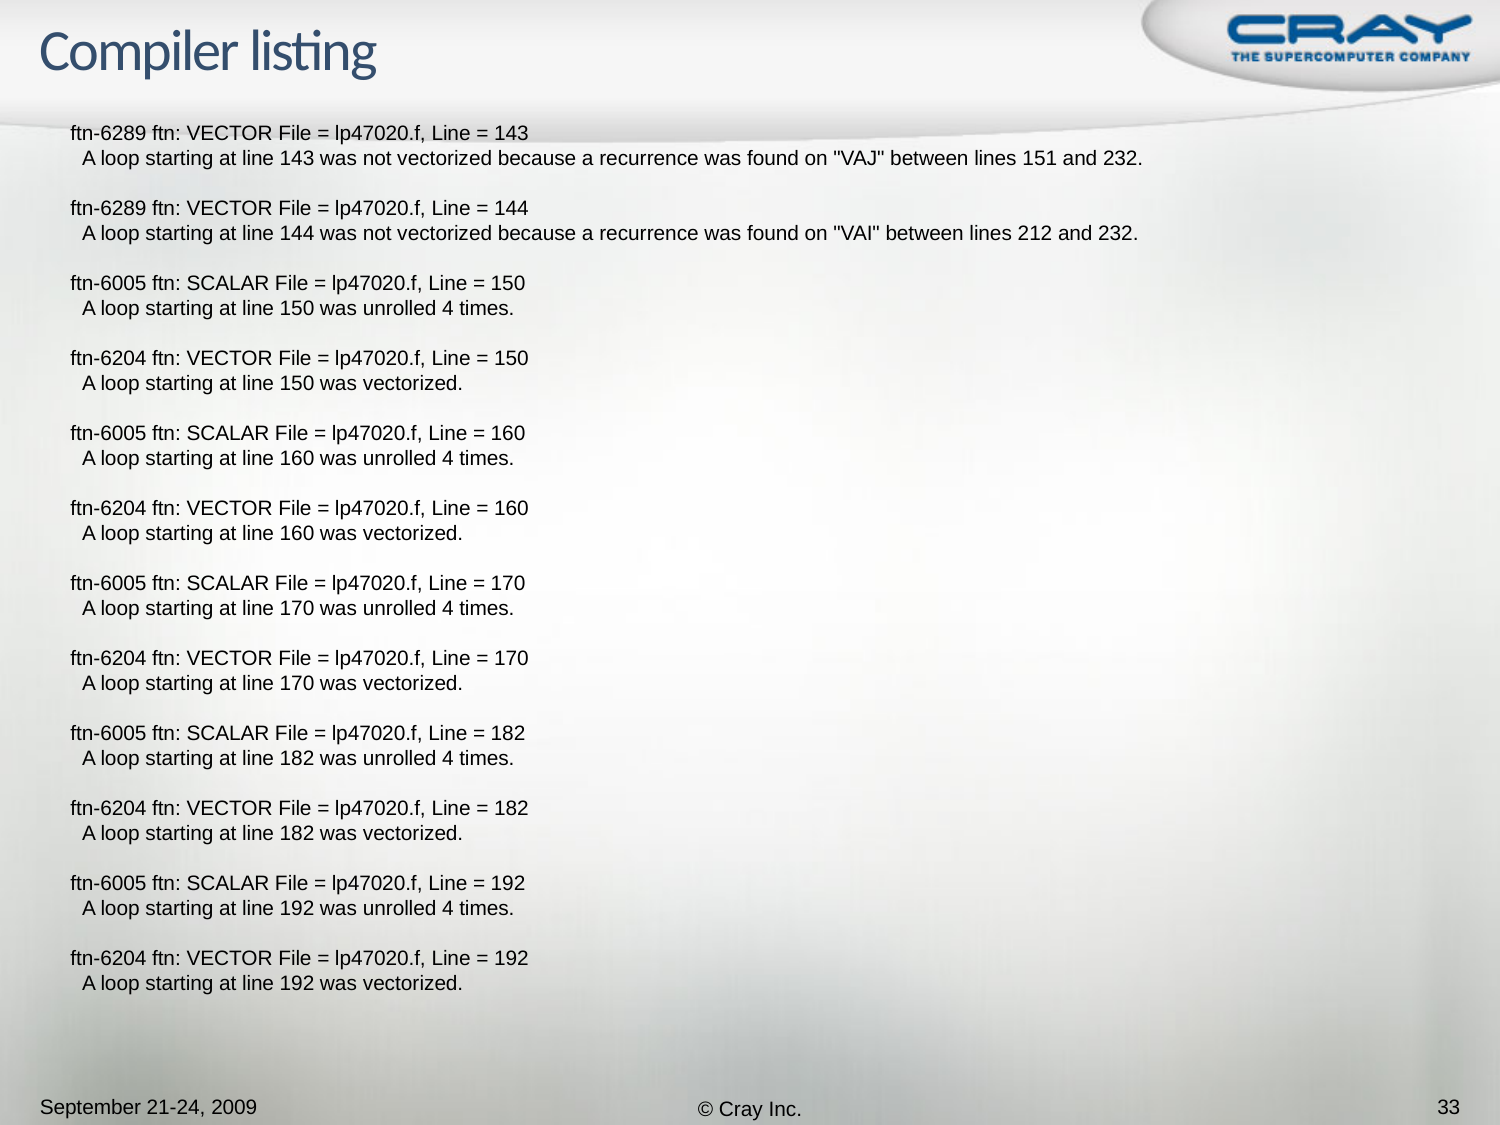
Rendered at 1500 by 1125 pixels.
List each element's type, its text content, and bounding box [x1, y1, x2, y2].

picture [0, 0, 1500, 1125]
title Compiler listing [24, 24, 1150, 125]
footer © Cray Inc. [456, 1087, 1044, 1125]
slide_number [24, 1087, 425, 1125]
slide_number 33 [1374, 1087, 1475, 1125]
text_box ftn-6289 ftn: VECTOR File = lp47020.f, Line = 143 A loop starting at line 143 was not vectorized because a recurrence was found on "VAJ" between lines 151 and 232. ftn-6289 ftn: VECTOR File = lp47020.f, Line = 144 A loop starting at line 144 was not vectorized because a recurrence was found on "VAI" between lines 212 and 232. ftn-6005 ftn: SCALAR File = lp47020.f, Line = 150 A loop starting at line 150 was unrolled 4 times. ftn-6204 ftn: VECTOR File = lp47020.f, Line = 150 A loop starting at line 150 was vectorized. ftn-6005 ftn: SCALAR File = lp47020.f, Line = 160 A loop starting at line 160 was unrolled 4 times. ftn-6204 ftn: VECTOR File = lp47020.f, Line = 160 A loop starting at line 160 was vectorized. ftn-6005 ftn: SCALAR File = lp47020.f, Line = 170 A loop starting at line 170 was unrolled 4 times. ftn-6204 ftn: VECTOR File = lp47020.f, Line = 170 A loop starting at line 170 was vectorized. ftn-6005 ftn: SCALAR File = lp47020.f, Line = 182 A loop starting at line 182 was unrolled 4 times. ftn-6204 ftn: VECTOR File = lp47020.f, Line = 182 A loop starting at line 182 was vectorized. ftn-6005 ftn: SCALAR File = lp47020.f, Line = 192 A loop starting at line 192 was unrolled 4 times. ftn-6204 ftn: VECTOR File = lp47020.f, Line = 192 A loop starting at line 192 was vectorized. [55, 112, 1159, 1002]
